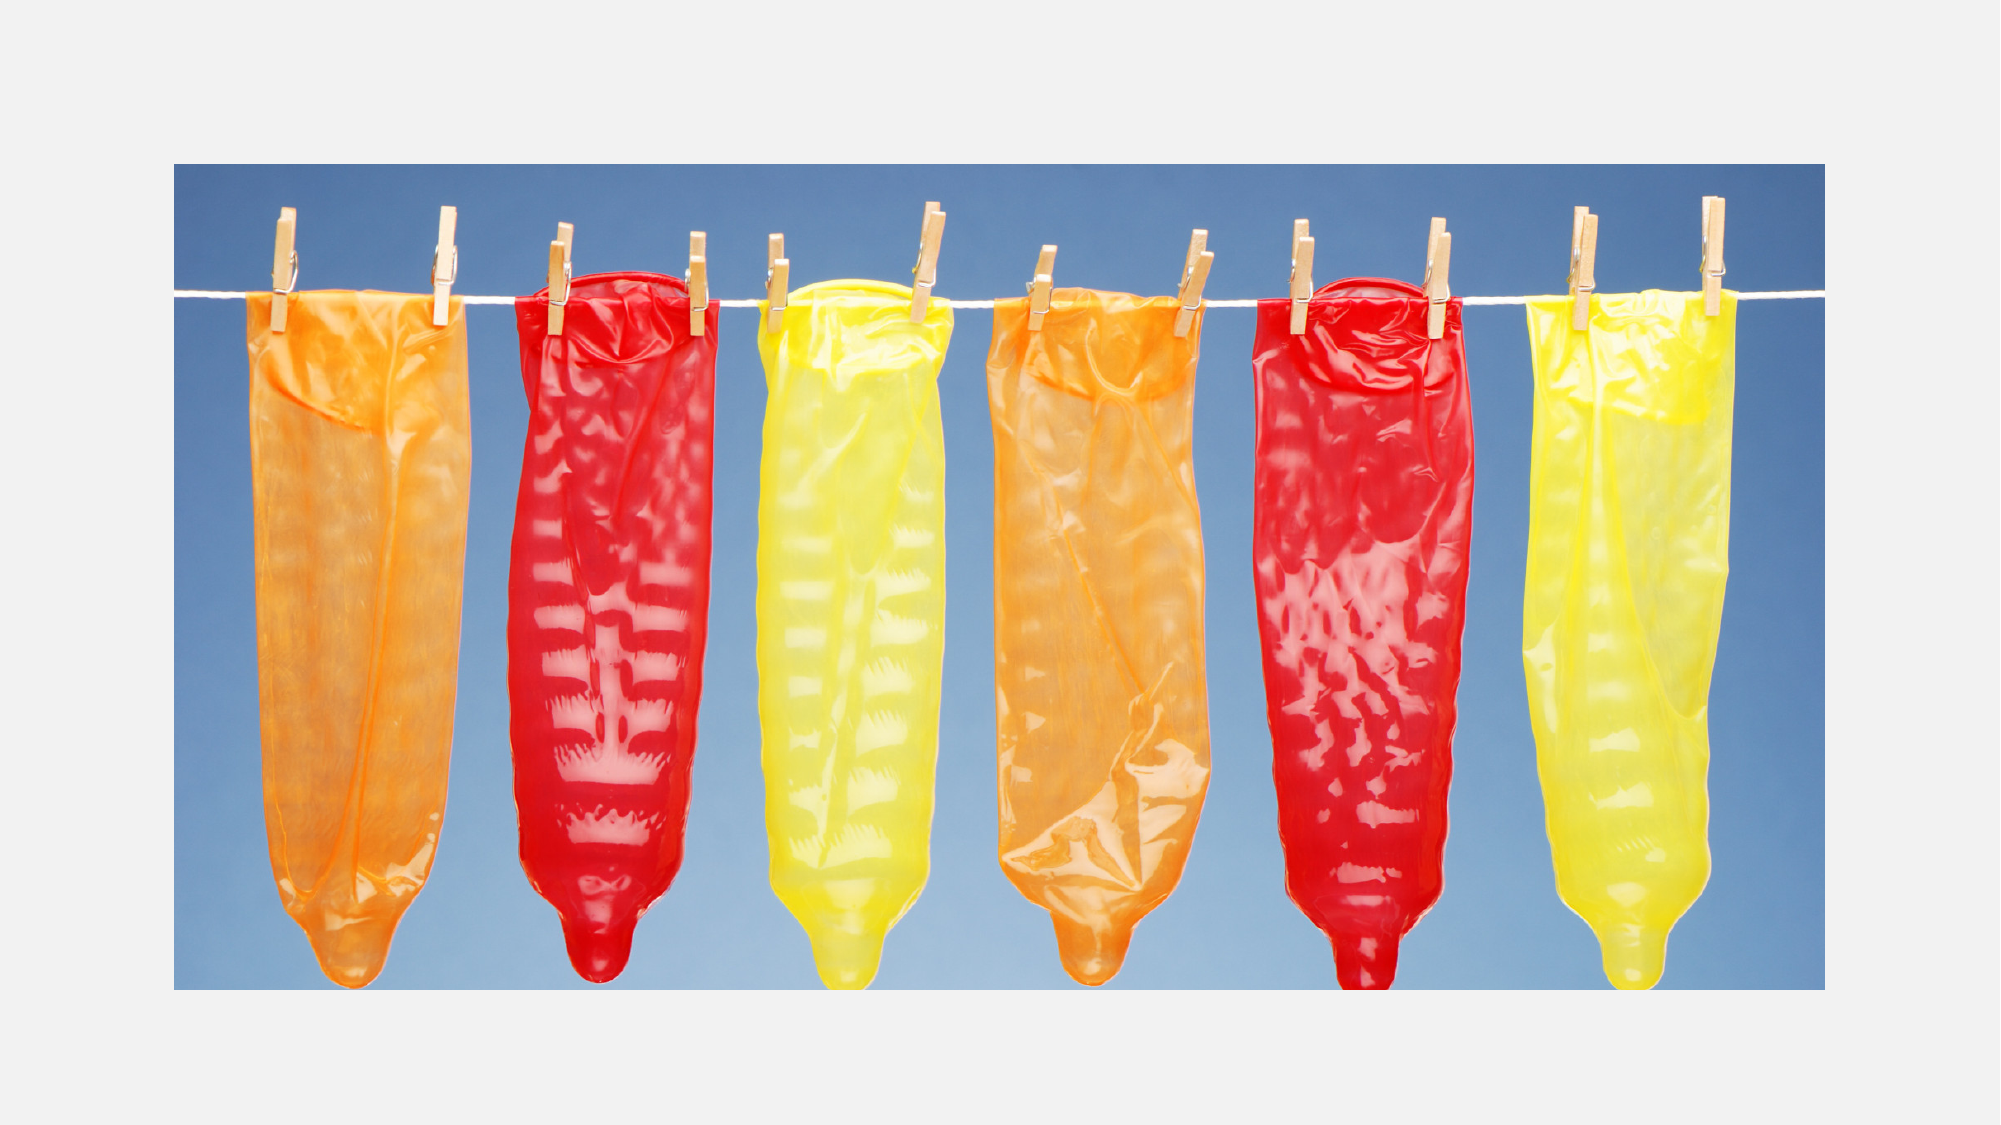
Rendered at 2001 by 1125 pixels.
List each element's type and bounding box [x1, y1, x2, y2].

picture [174, 164, 1825, 990]
